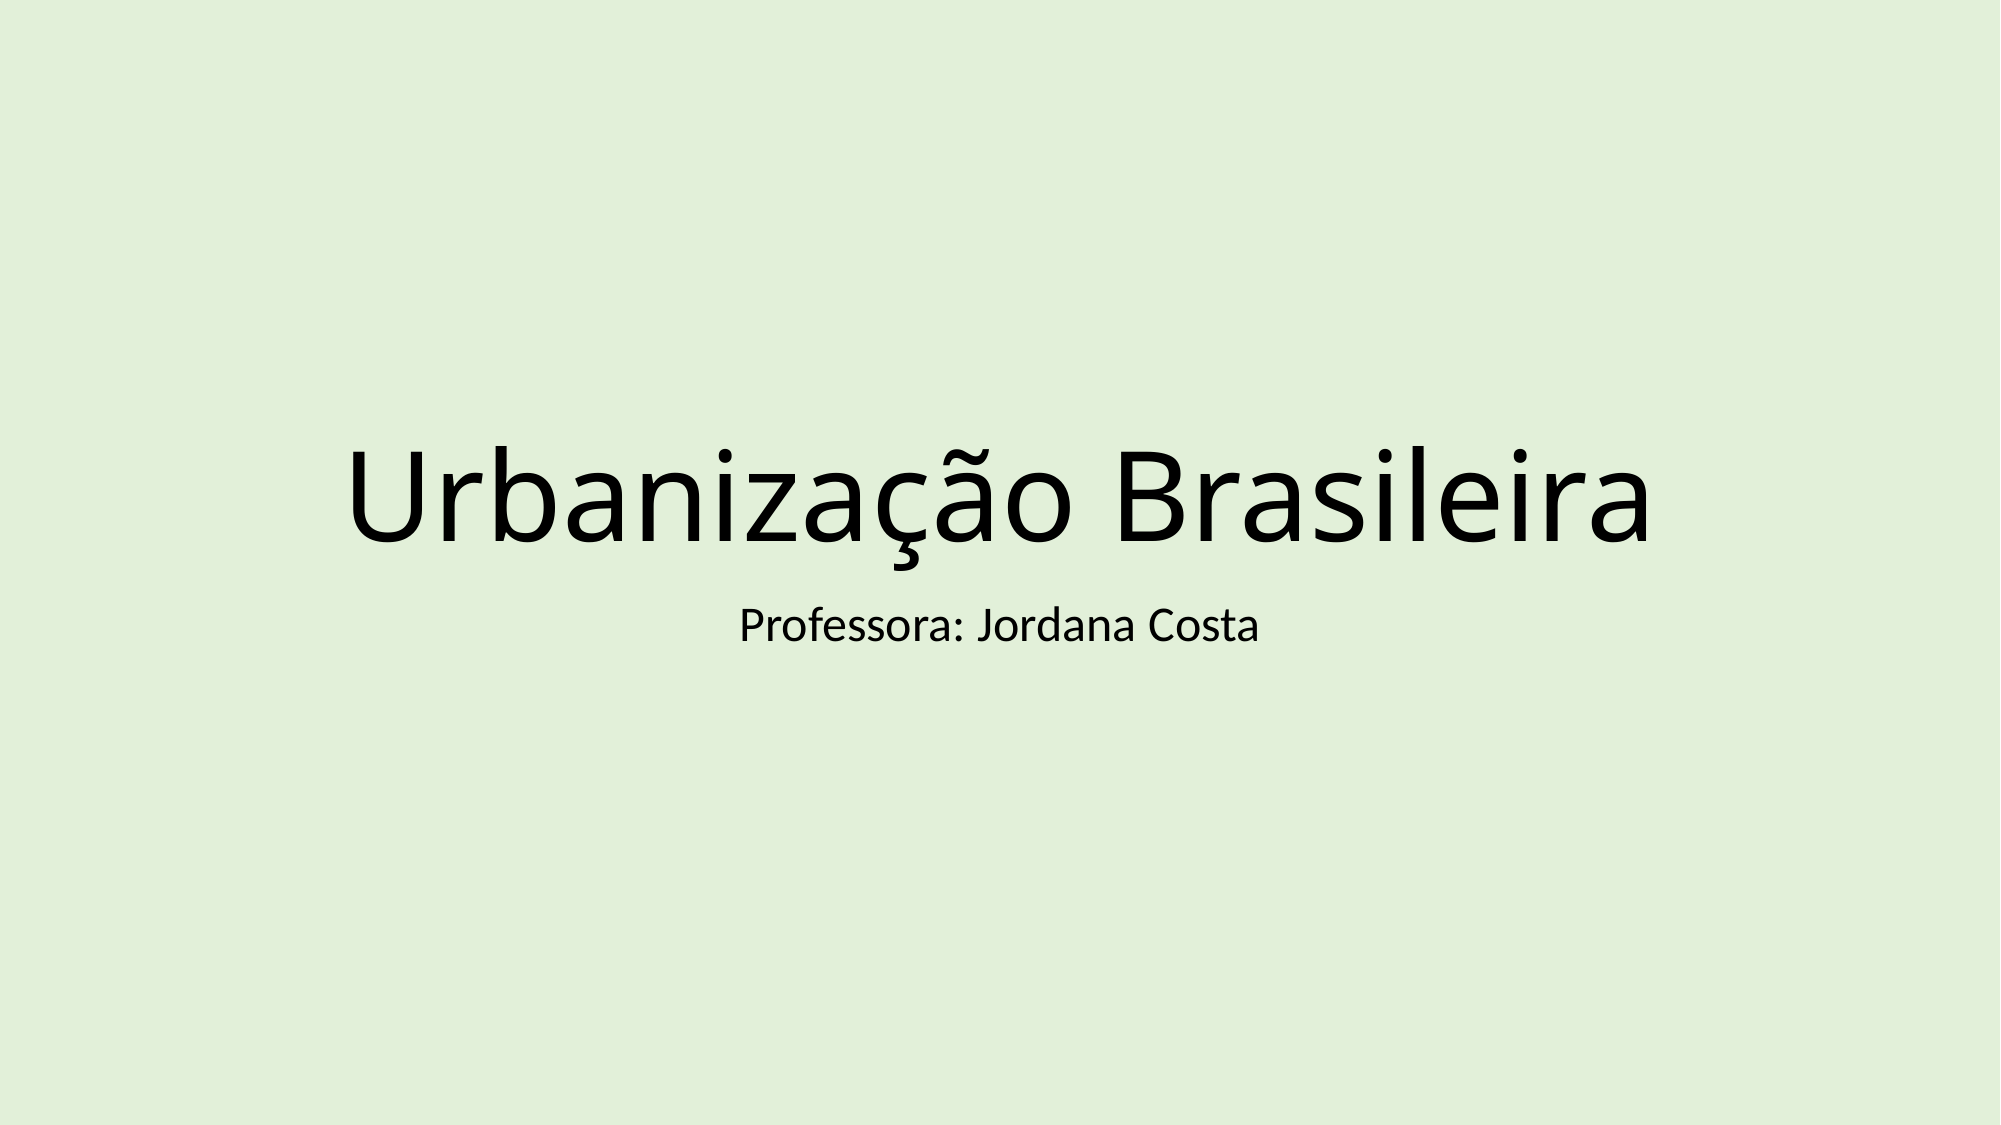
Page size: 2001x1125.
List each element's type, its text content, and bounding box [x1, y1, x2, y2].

title Urbanização Brasileira [249, 184, 1750, 576]
subtitle Professora: Jordana Costa [249, 590, 1750, 863]
